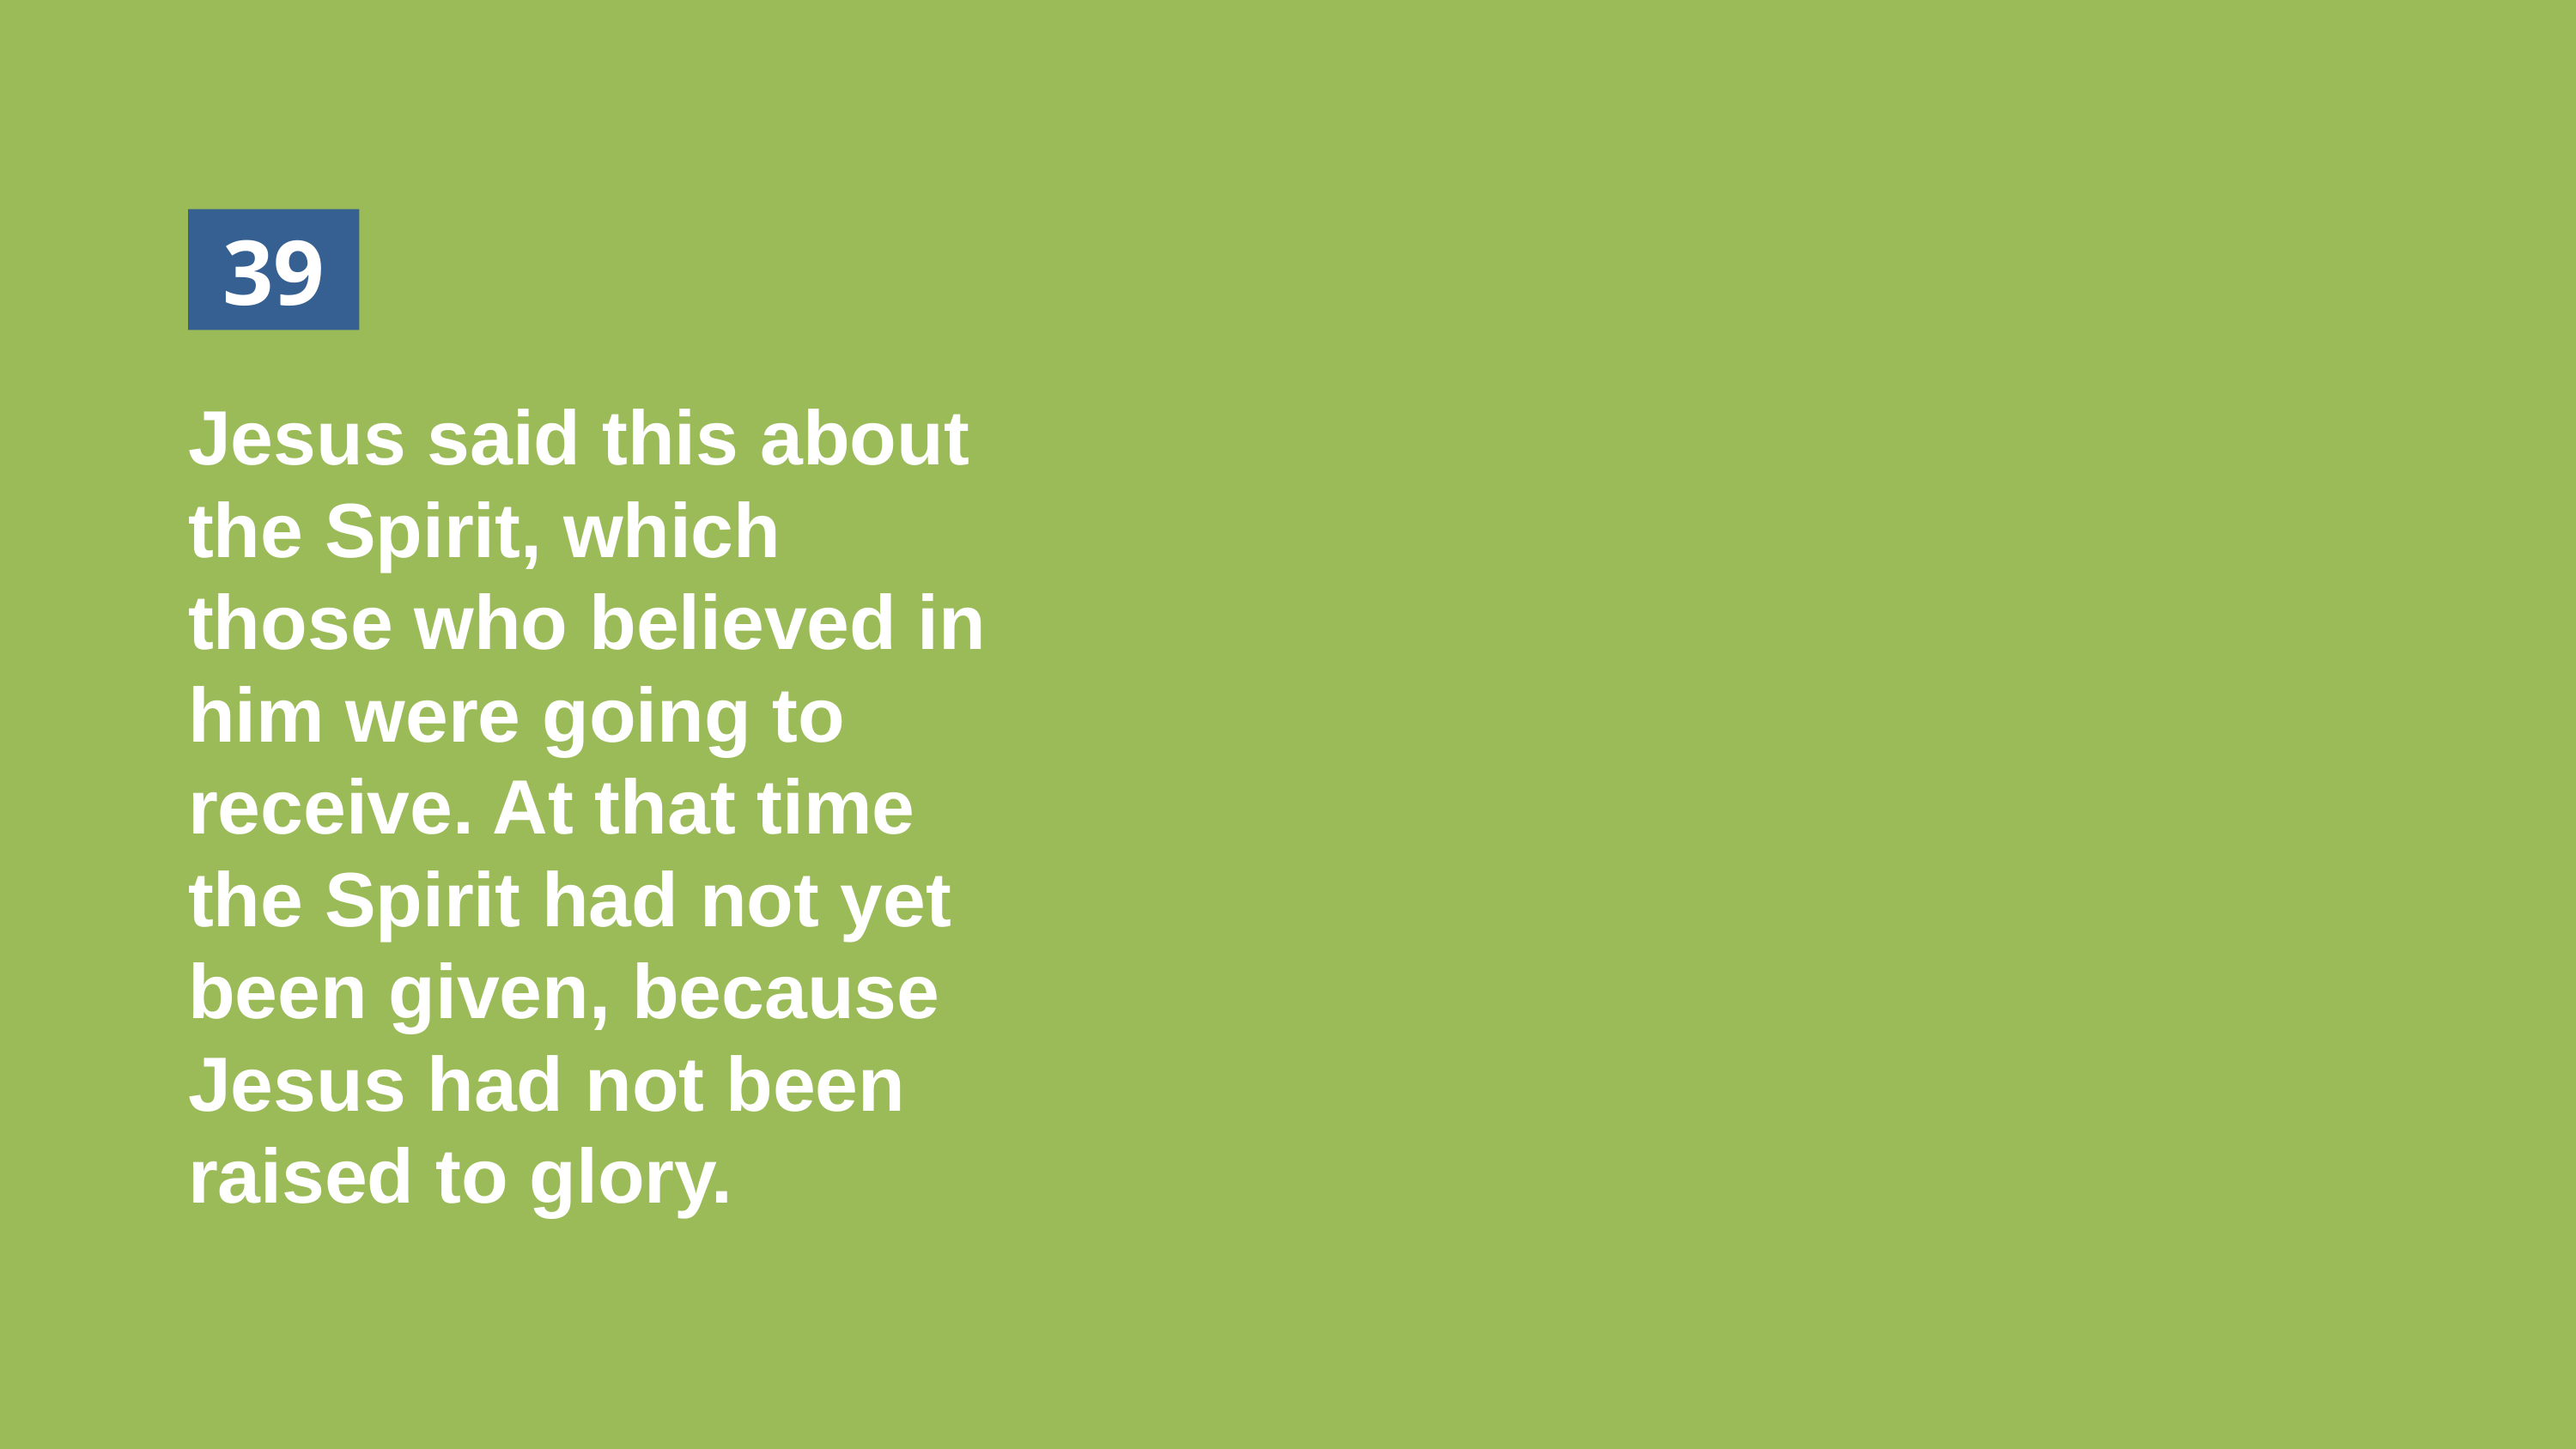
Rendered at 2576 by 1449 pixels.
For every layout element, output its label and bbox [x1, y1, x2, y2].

text_box [187, 209, 991, 1228]
